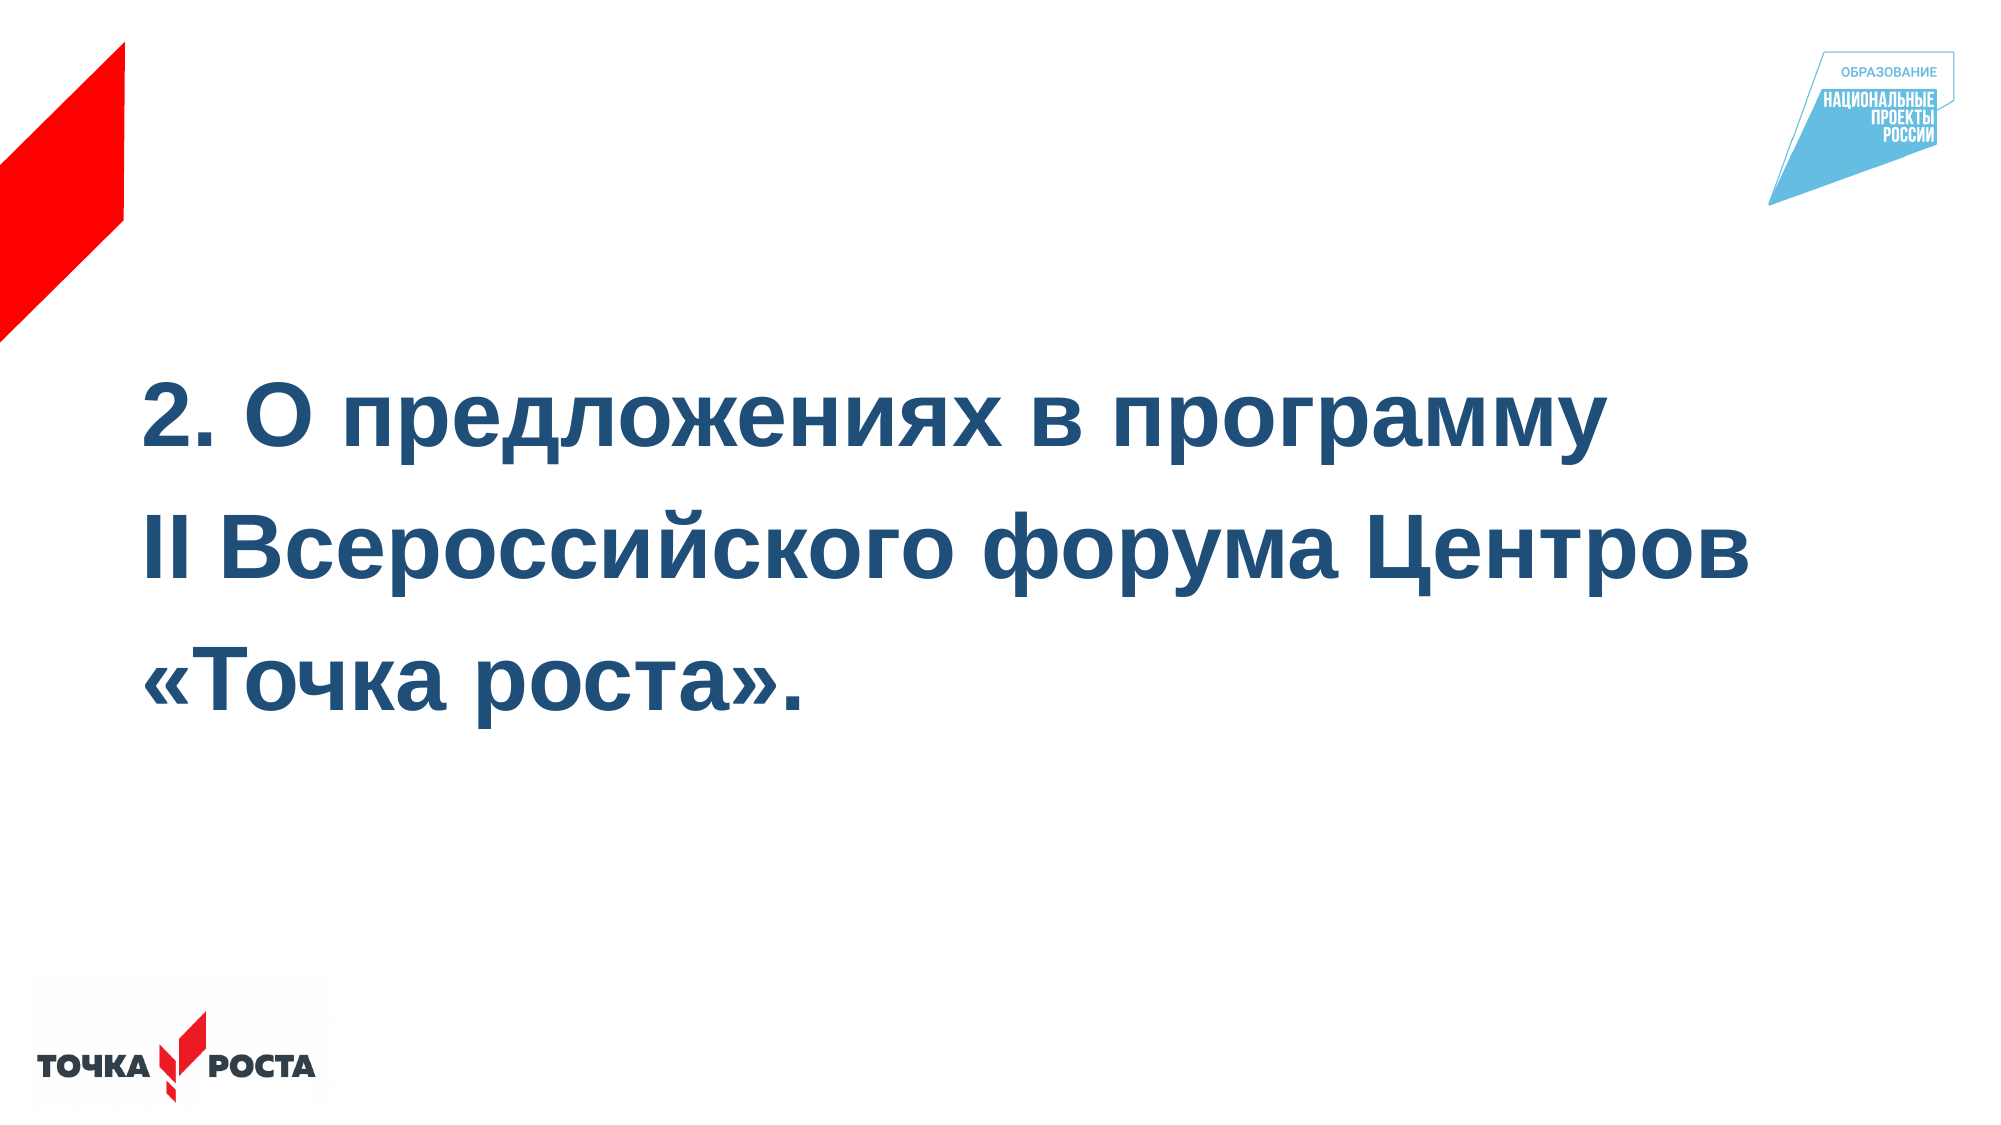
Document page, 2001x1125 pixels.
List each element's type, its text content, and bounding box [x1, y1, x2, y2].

title 2. О предложениях в программу II Всероссийского форума Центров «Точка роста». [133, 273, 1880, 787]
picture [1753, 47, 1956, 211]
picture [30, 975, 335, 1111]
